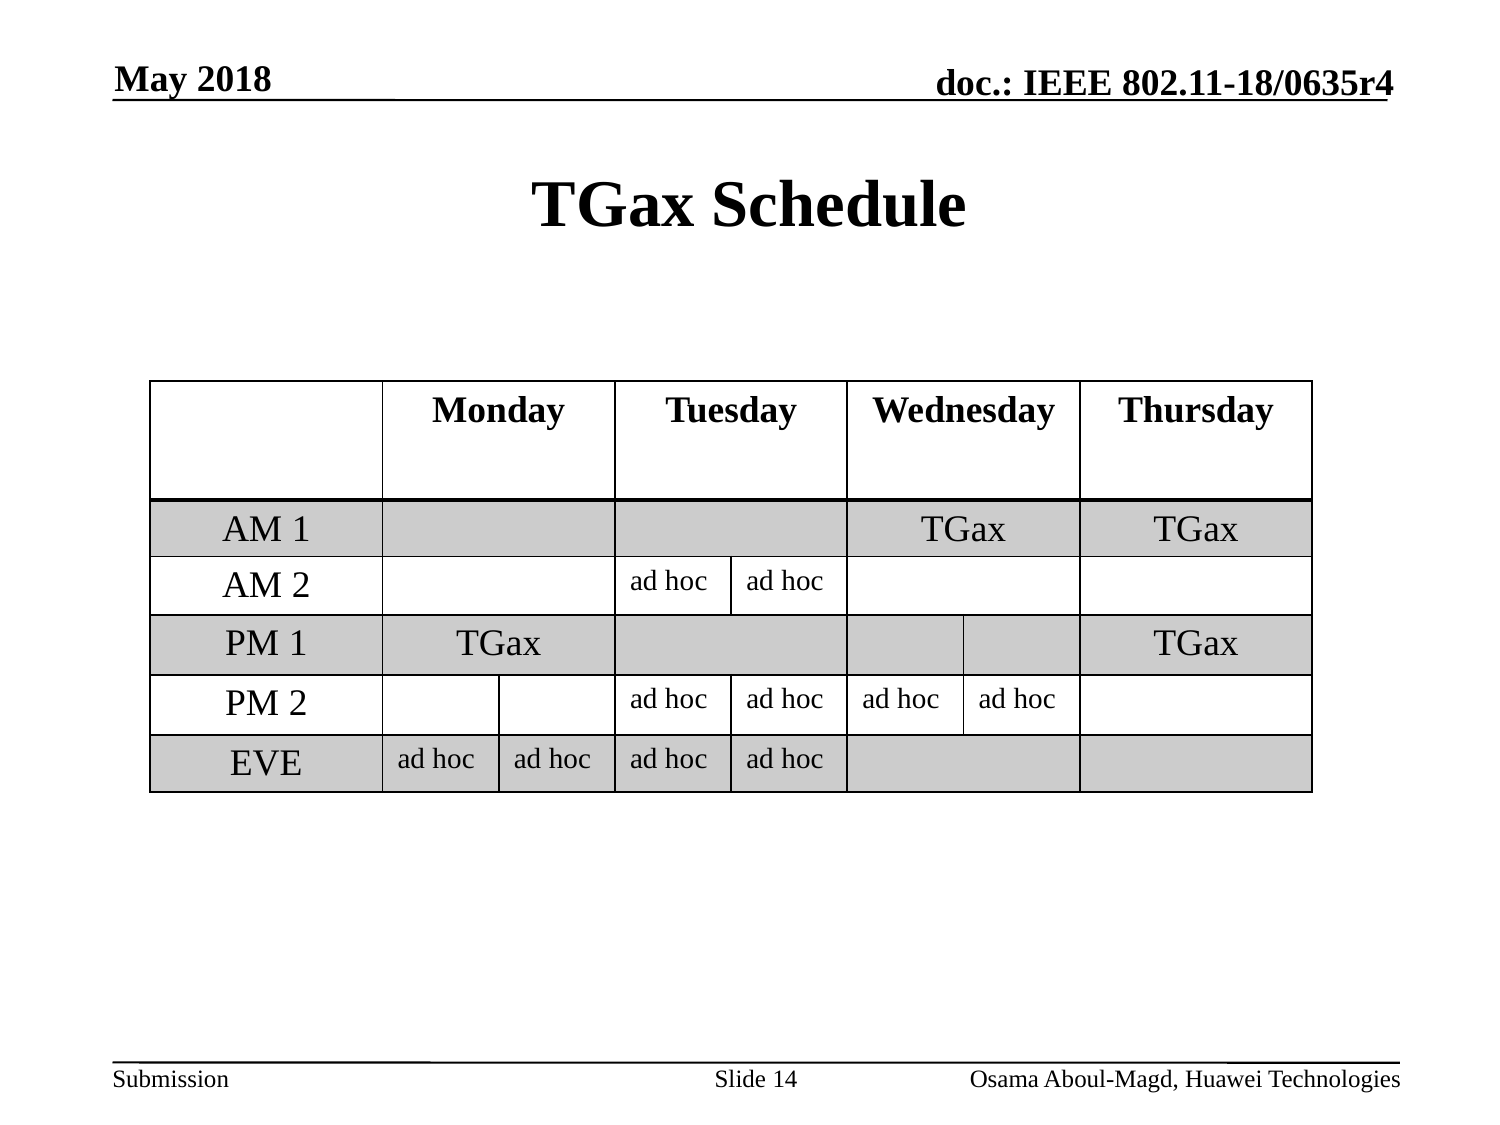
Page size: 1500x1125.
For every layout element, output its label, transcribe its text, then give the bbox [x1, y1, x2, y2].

slide_number Slide 14 [712, 1061, 800, 1123]
table_cell [383, 502, 614, 556]
table_cell [616, 502, 846, 556]
table_cell [383, 676, 498, 734]
table_cell [964, 616, 1079, 674]
footer Osama Aboul-Magd, Huawei Technologies [878, 1061, 1402, 1093]
table_cell ad hoc [383, 736, 498, 791]
table_header [151, 382, 382, 498]
table_header Monday [383, 382, 614, 498]
table_cell [1081, 676, 1311, 734]
table_cell ad hoc [616, 676, 730, 734]
table_cell [1081, 736, 1311, 791]
table_cell ad hoc [616, 736, 730, 791]
table_header Thursday [1081, 382, 1311, 498]
table_cell ad hoc [964, 676, 1079, 734]
table_cell PM 2 [151, 676, 382, 734]
table_cell AM 1 [151, 502, 382, 556]
table_cell ad hoc [732, 557, 846, 614]
table_cell TGax [1081, 502, 1311, 556]
table_cell PM 1 [151, 616, 382, 674]
table_cell [848, 616, 963, 674]
table_cell [500, 676, 614, 734]
table_cell ad hoc [848, 676, 963, 734]
table_cell [383, 557, 614, 614]
table_cell ad hoc [732, 736, 846, 791]
table_cell ad hoc [500, 736, 614, 791]
table_cell TGax [383, 616, 614, 674]
table_cell ad hoc [616, 557, 730, 614]
table_cell [1081, 557, 1311, 614]
table_cell TGax [848, 502, 1079, 556]
table_cell TGax [1081, 616, 1311, 674]
table_cell AM 2 [151, 557, 382, 614]
table_cell [848, 736, 1079, 791]
table_cell ad hoc [732, 676, 846, 734]
table_cell [616, 616, 846, 674]
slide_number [114, 54, 423, 100]
title TGax Schedule [112, 112, 1388, 288]
table_cell [848, 557, 1079, 614]
table_cell EVE [151, 736, 382, 791]
table_header Tuesday [616, 382, 846, 498]
table_header Wednesday [848, 382, 1079, 498]
